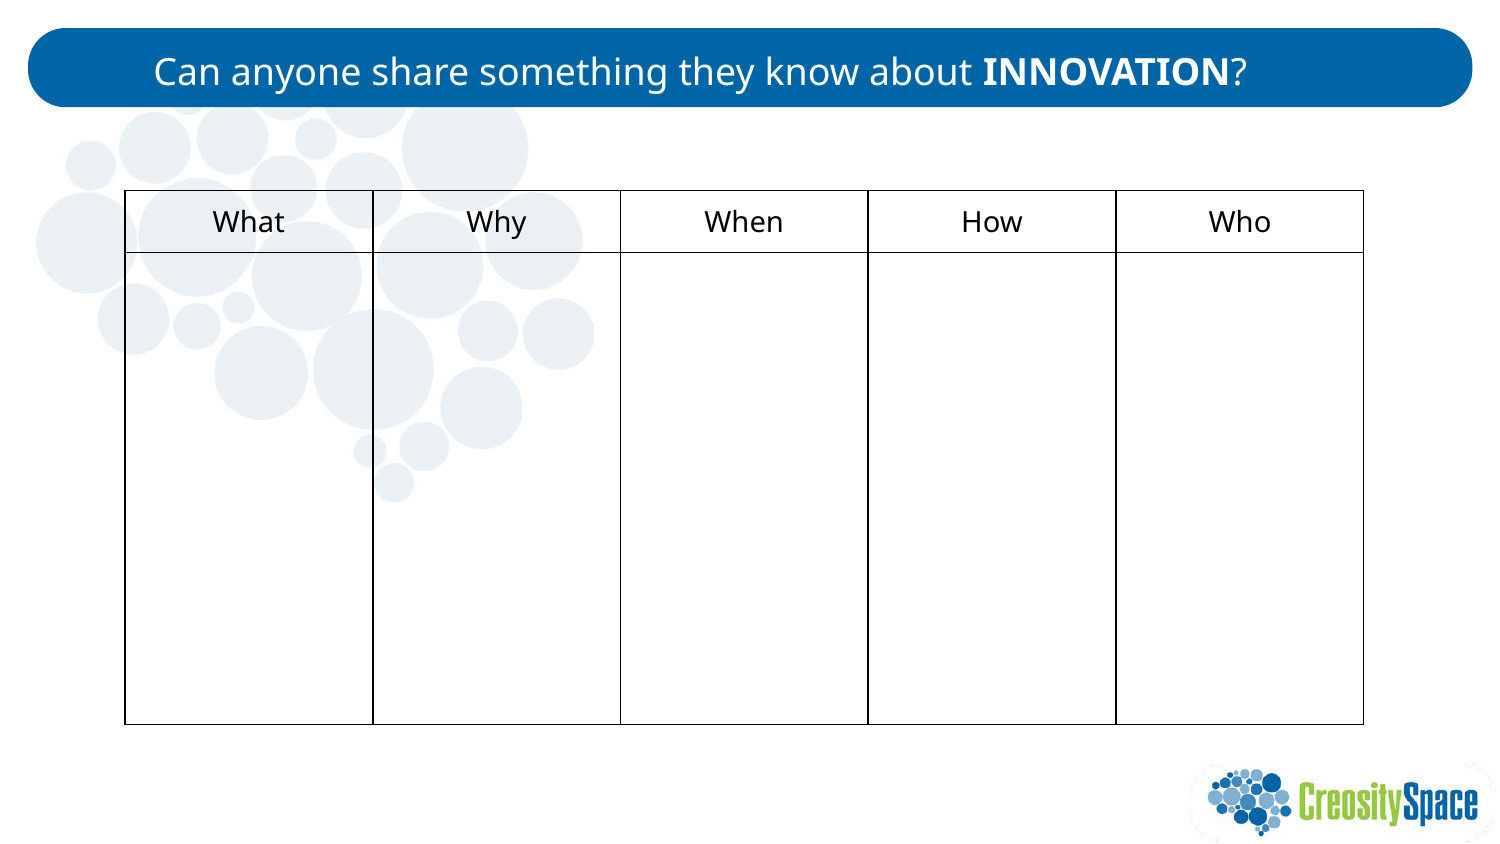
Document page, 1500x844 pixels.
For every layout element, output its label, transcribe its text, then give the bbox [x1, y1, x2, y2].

table_cell [374, 253, 620, 724]
table_header Who [1117, 191, 1363, 252]
table_header How [869, 191, 1115, 252]
table_cell [869, 253, 1115, 724]
table_cell [1117, 253, 1363, 724]
table_header What [126, 191, 372, 252]
title Can anyone share something they know about INNOVATION? [153, 48, 1347, 95]
picture [1187, 762, 1497, 842]
table_cell [621, 253, 867, 724]
table_header Why [374, 191, 620, 252]
table_cell [126, 253, 372, 724]
table_header When [621, 191, 867, 252]
picture [36, 94, 594, 502]
